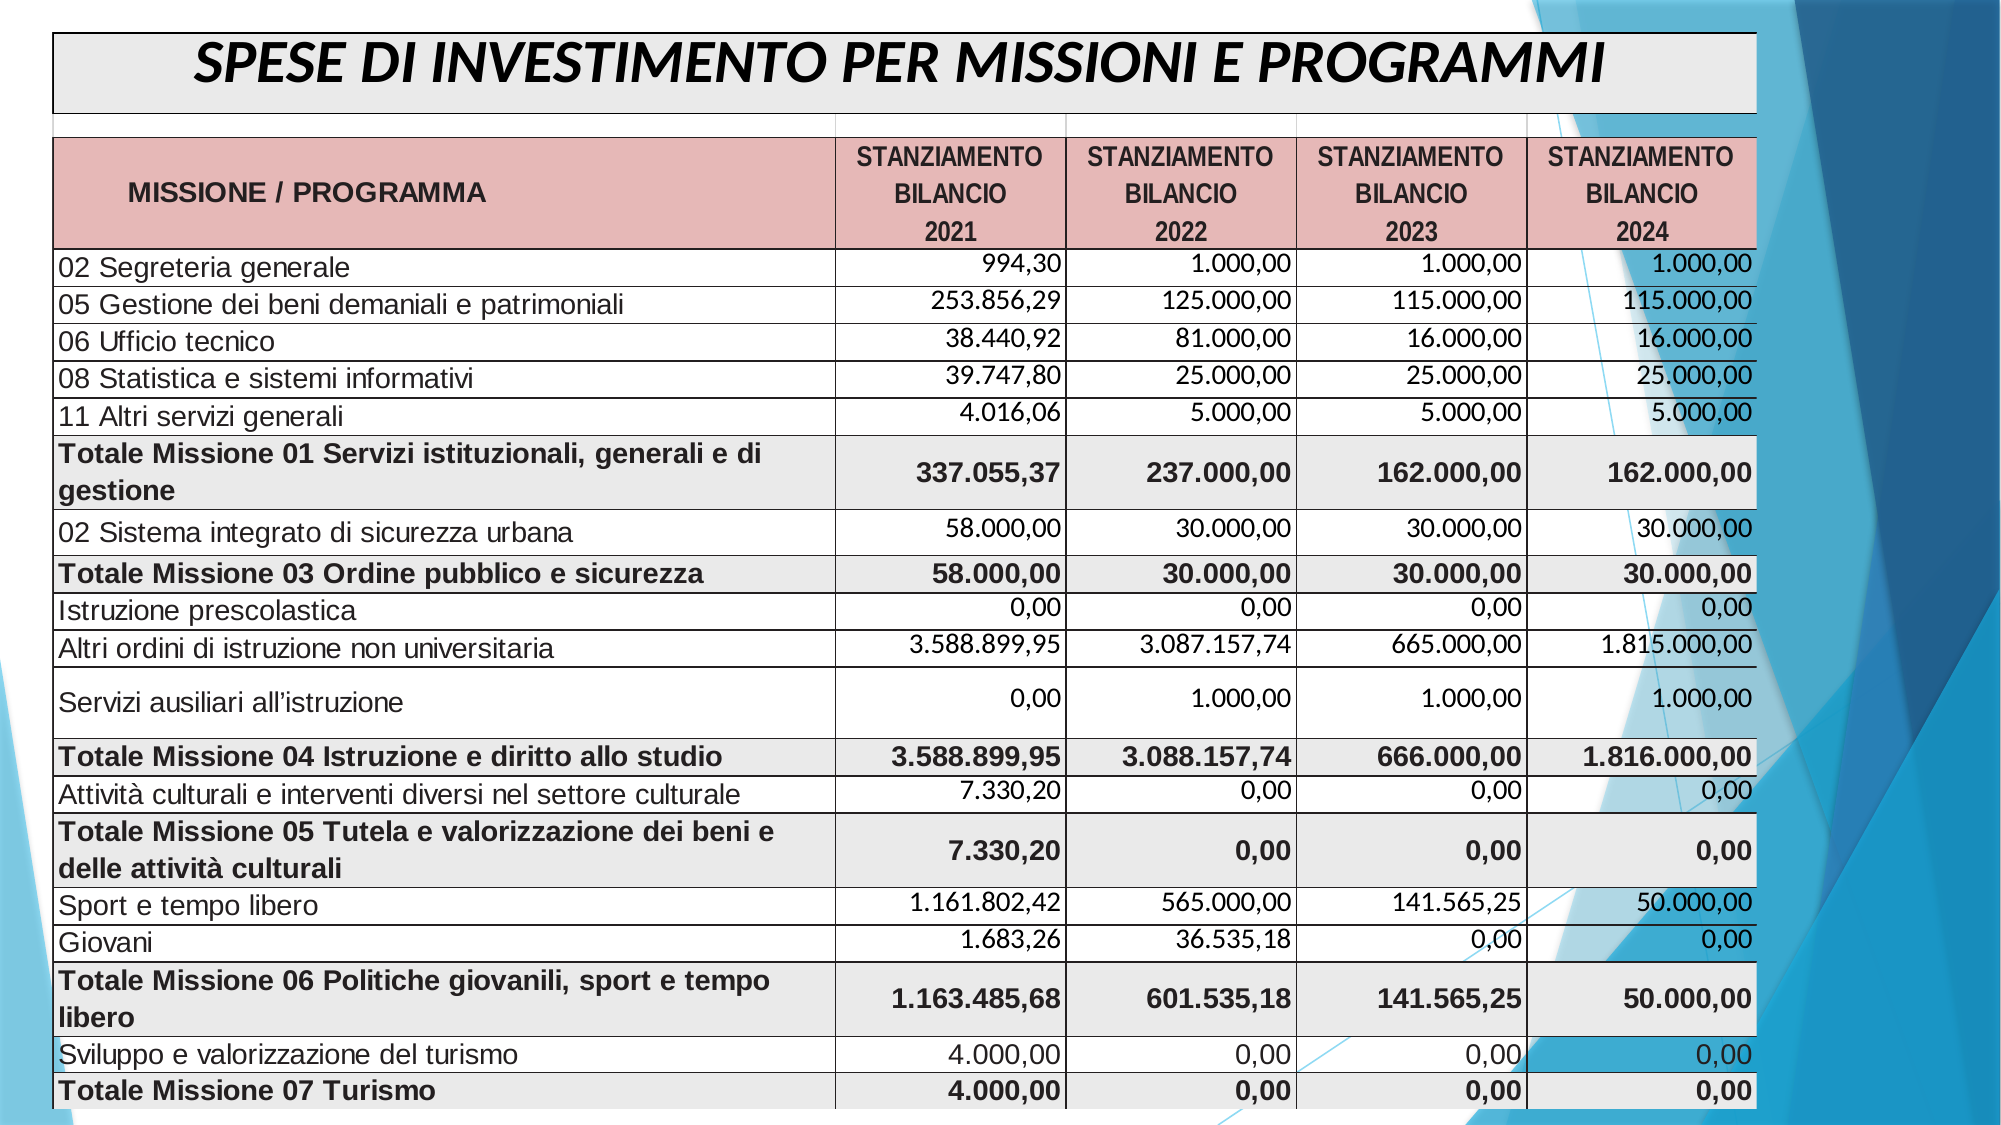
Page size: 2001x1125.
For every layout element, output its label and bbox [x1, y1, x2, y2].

picture [51, 31, 1759, 1111]
